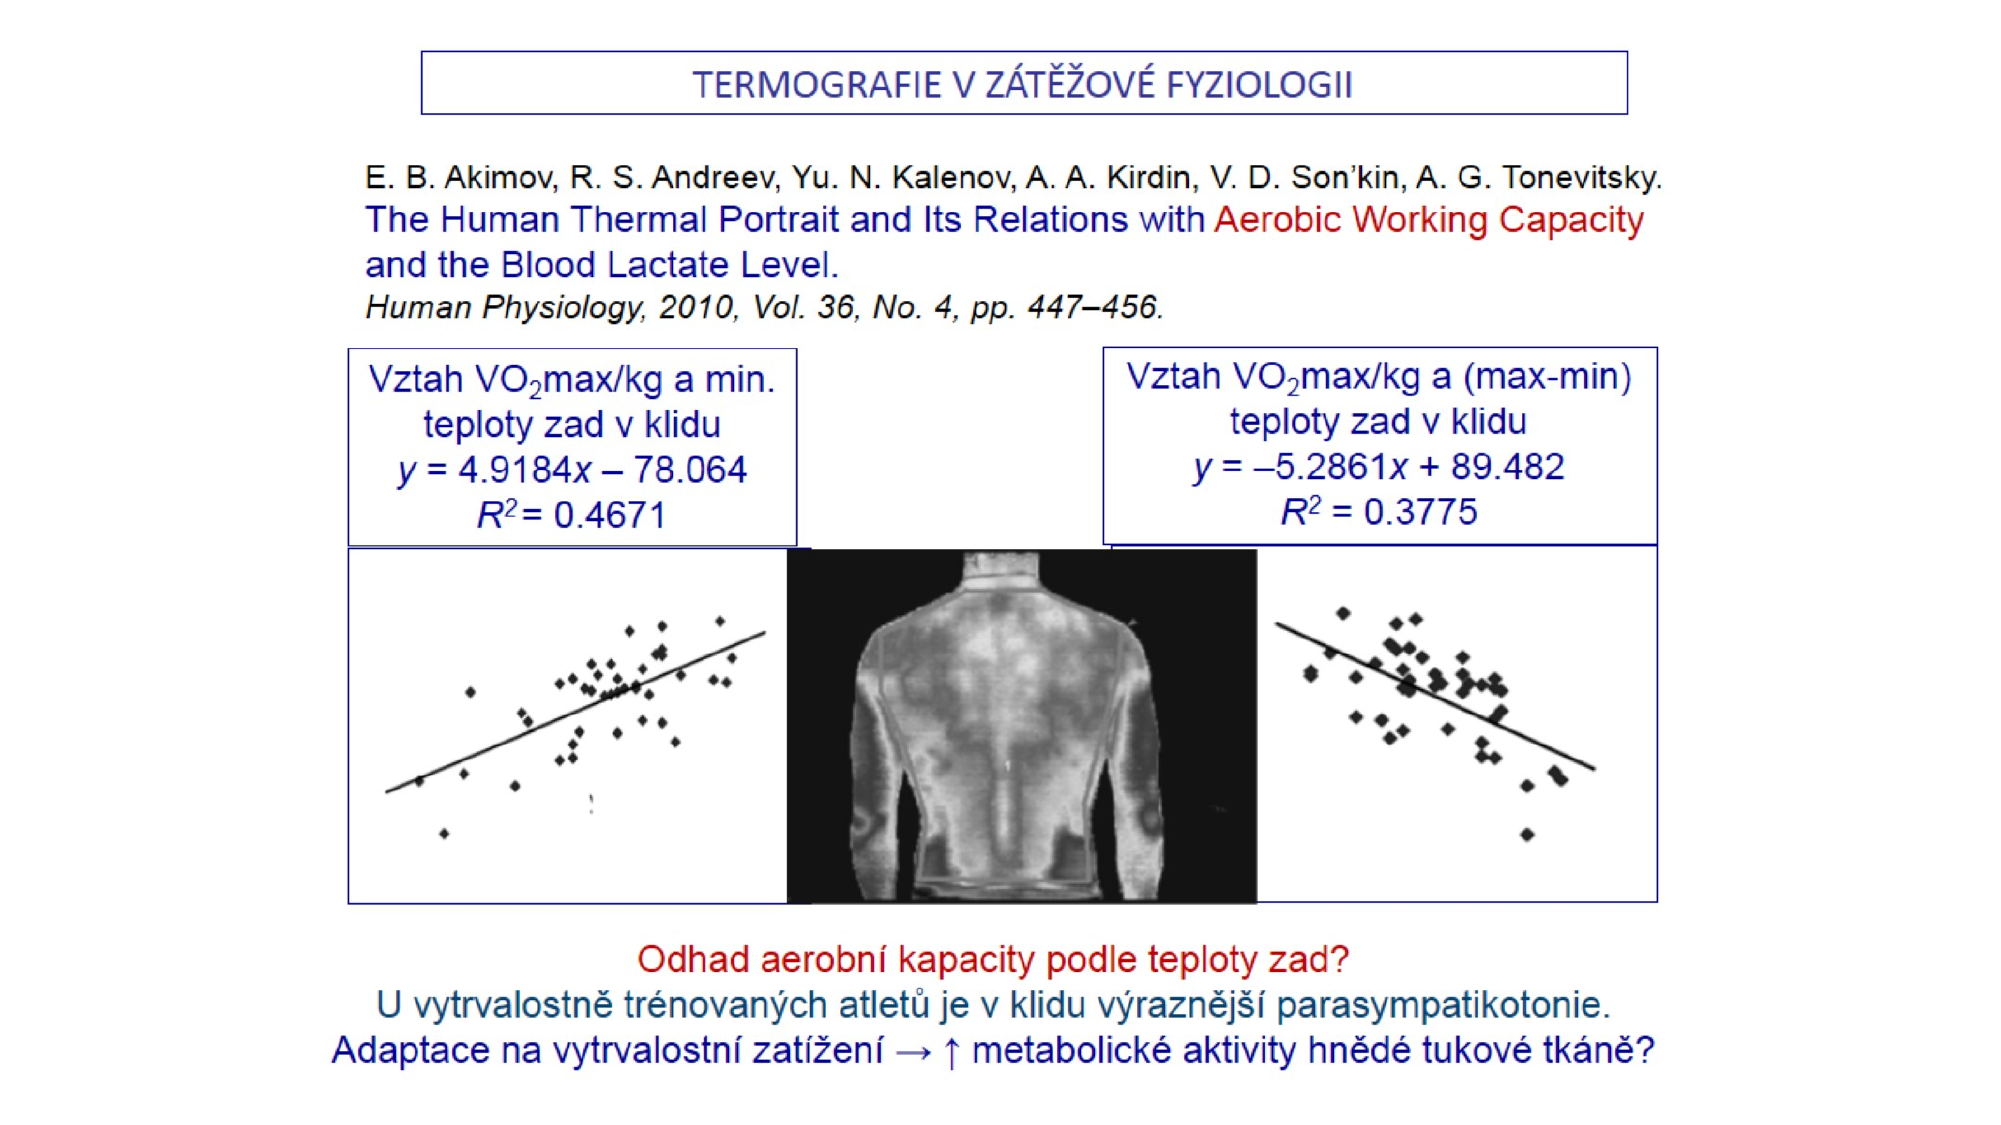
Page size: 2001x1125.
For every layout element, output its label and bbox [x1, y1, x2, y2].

picture [249, 0, 1750, 1125]
